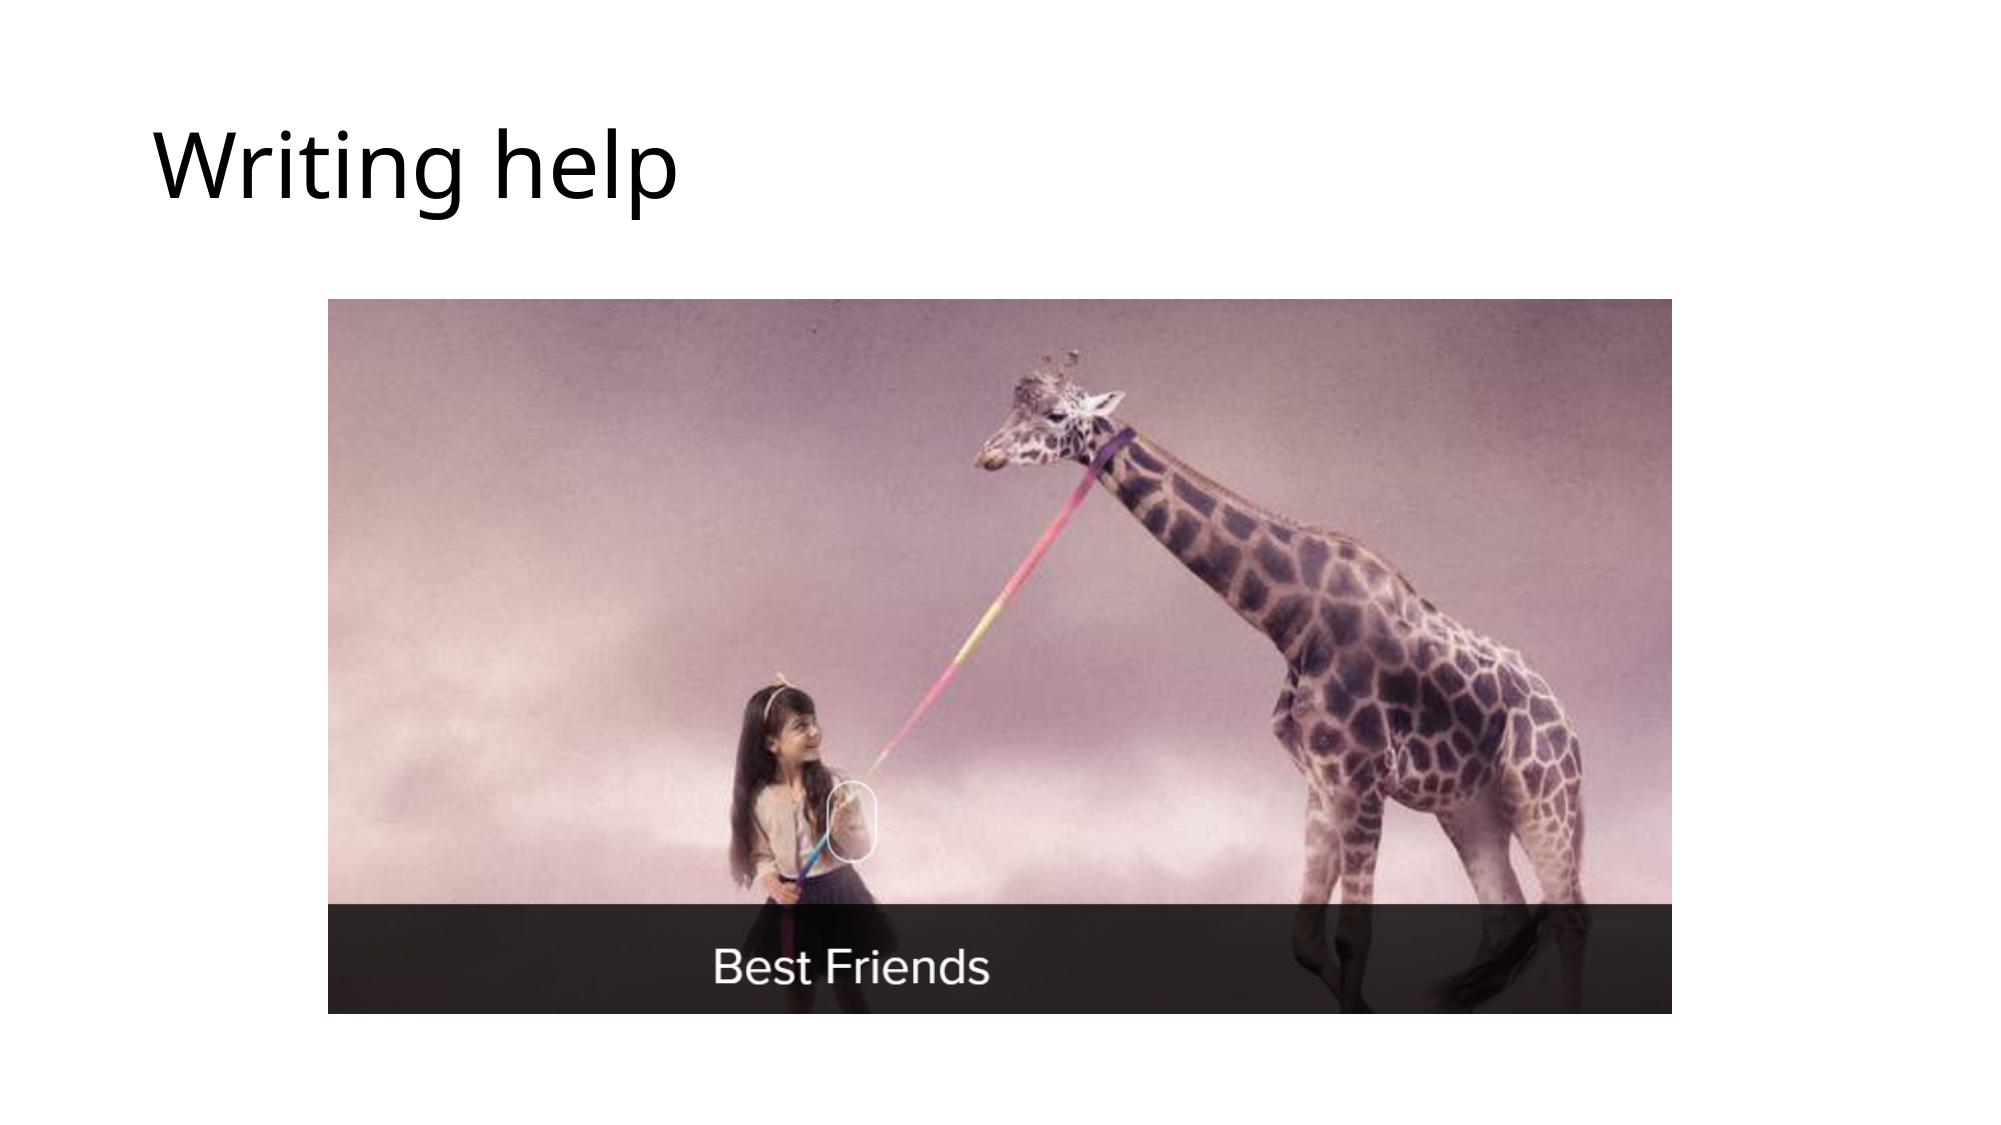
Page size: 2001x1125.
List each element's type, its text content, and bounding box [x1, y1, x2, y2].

title Writing help [137, 59, 1863, 278]
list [328, 299, 1672, 1014]
